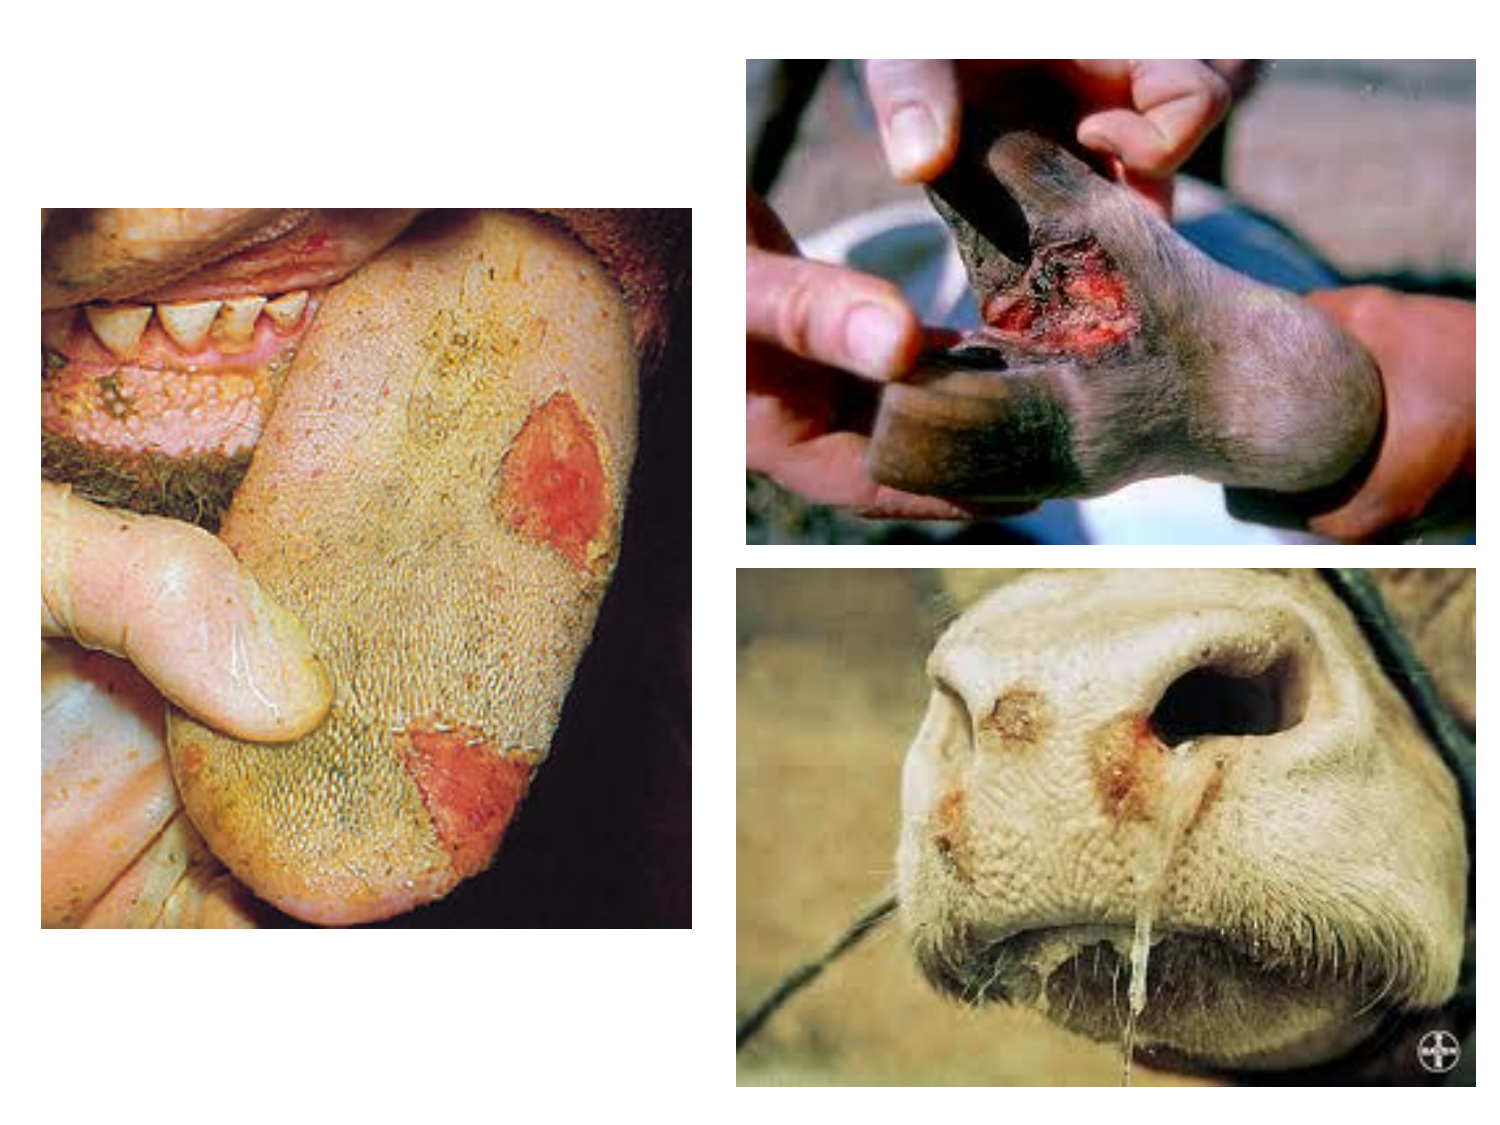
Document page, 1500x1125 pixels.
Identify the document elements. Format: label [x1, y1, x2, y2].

picture [736, 568, 1476, 1087]
picture [40, 207, 692, 929]
picture [746, 59, 1476, 546]
